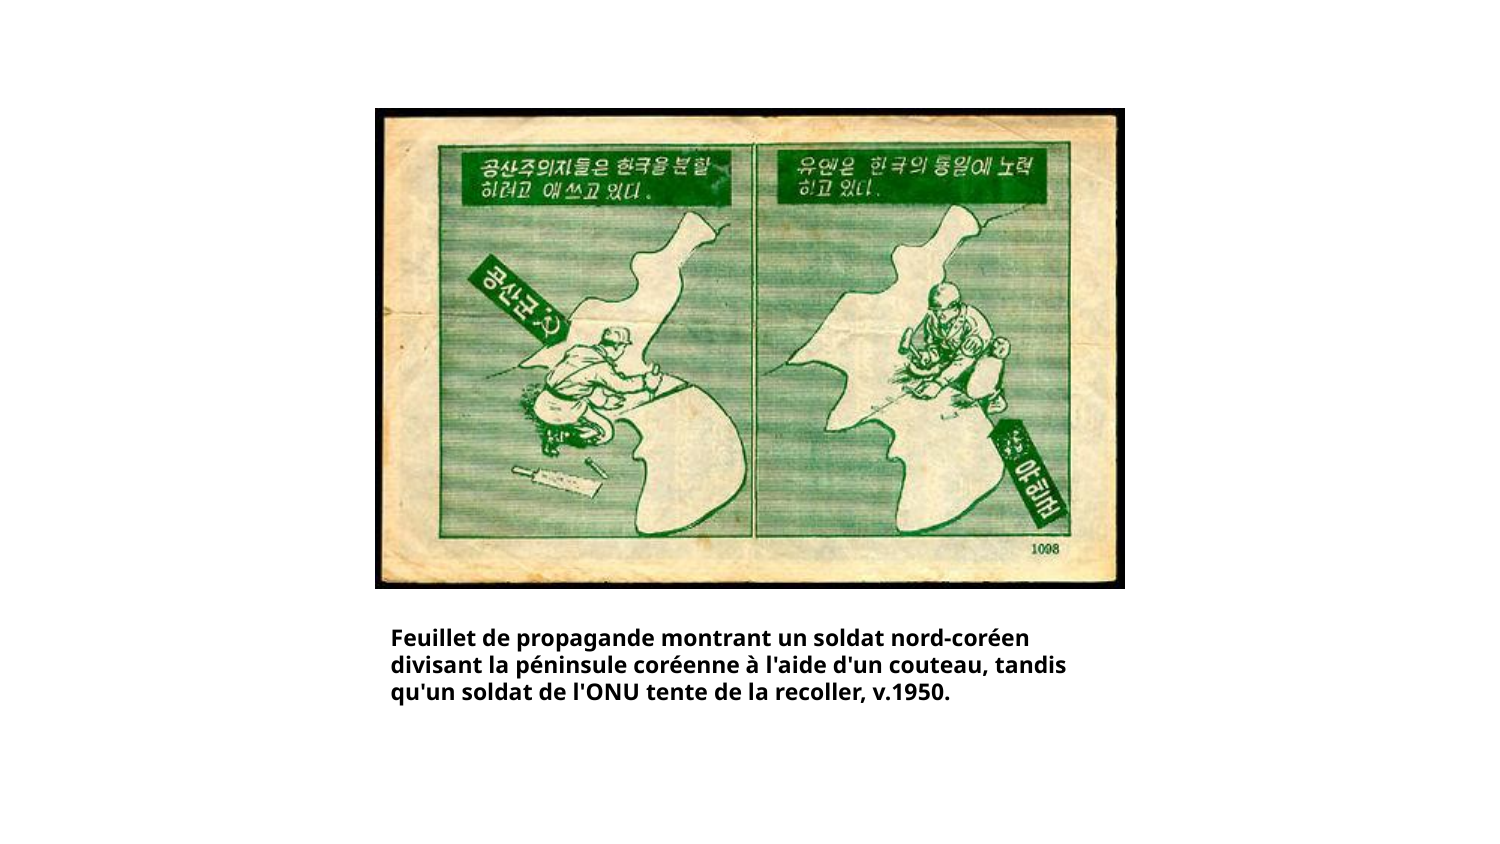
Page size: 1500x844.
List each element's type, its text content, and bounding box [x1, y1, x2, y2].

picture [375, 108, 1125, 590]
text_box Feuillet de propagande montrant un soldat nord-coréen divisant la péninsule coréenne à l'aide d'un couteau, tandis qu'un soldat de l'ONU tente de la recoller, v.1950. [375, 608, 1125, 721]
